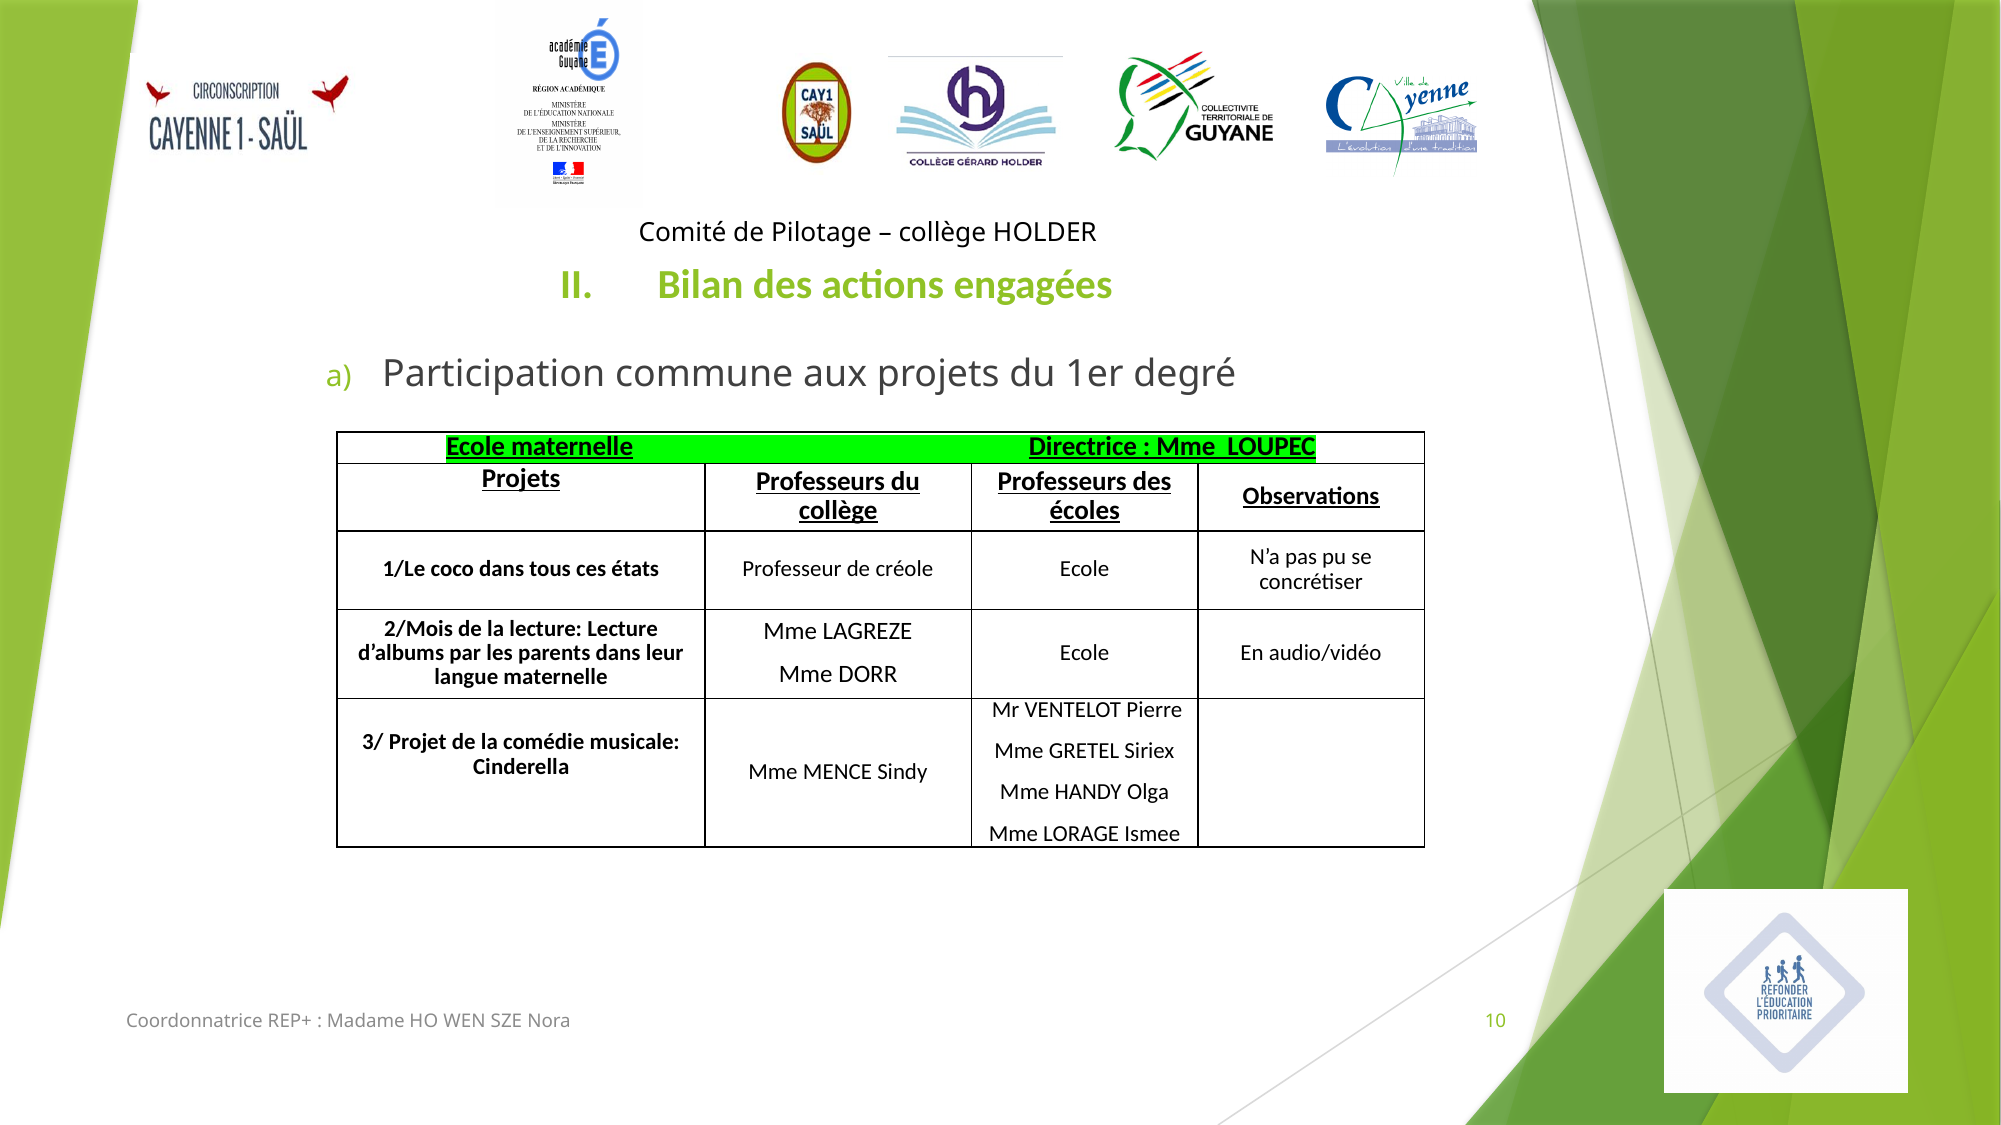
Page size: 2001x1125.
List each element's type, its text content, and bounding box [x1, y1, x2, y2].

table_cell Ecole [972, 610, 1197, 698]
slide_number 10 [1409, 991, 1522, 1051]
table_cell Mr VENTELOT Pierre Mme GRETEL Siriex Mme HANDY Olga Mme LORAGE Ismee [972, 699, 1197, 846]
table_cell Observations [1199, 464, 1424, 530]
table_cell Mme LAGREZE Mme DORR [706, 610, 971, 698]
table_cell Professeur de créole [706, 532, 971, 609]
picture [1325, 76, 1478, 177]
table_cell Professeurs du collège [706, 464, 971, 530]
text_box Participation commune aux projets du 1er degré [310, 341, 1477, 932]
table_cell En audio/vidéo [1199, 610, 1424, 698]
text_box II. Bilan des actions engagées [126, 249, 1537, 366]
table_header Ecole maternelle Directrice : Mme LOUPEC [338, 433, 1424, 463]
table_cell Ecole [972, 532, 1197, 609]
table_cell 3/ Projet de la comédie musicale: Cinderella [338, 699, 704, 846]
text_box Comité de Pilotage – collège HOLDER [310, 208, 1425, 249]
table_cell Projets [338, 464, 704, 530]
table_cell N’a pas pu se concrétiser [1199, 532, 1424, 609]
table_cell Professeurs des écoles [972, 464, 1197, 530]
table_cell [1199, 699, 1424, 846]
picture [1664, 888, 1909, 1094]
table_cell 2/Mois de la lecture: Lecture d’albums par les parents dans leur langue maternelle [338, 610, 704, 698]
picture [887, 55, 1063, 173]
picture [1114, 50, 1274, 162]
picture [130, 0, 869, 209]
table_cell 1/Le coco dans tous ces états [338, 532, 704, 609]
footer Coordonnatrice REP+ : Madame HO WEN SZE Nora [111, 991, 1145, 1051]
table_cell Mme MENCE Sindy [706, 699, 971, 846]
